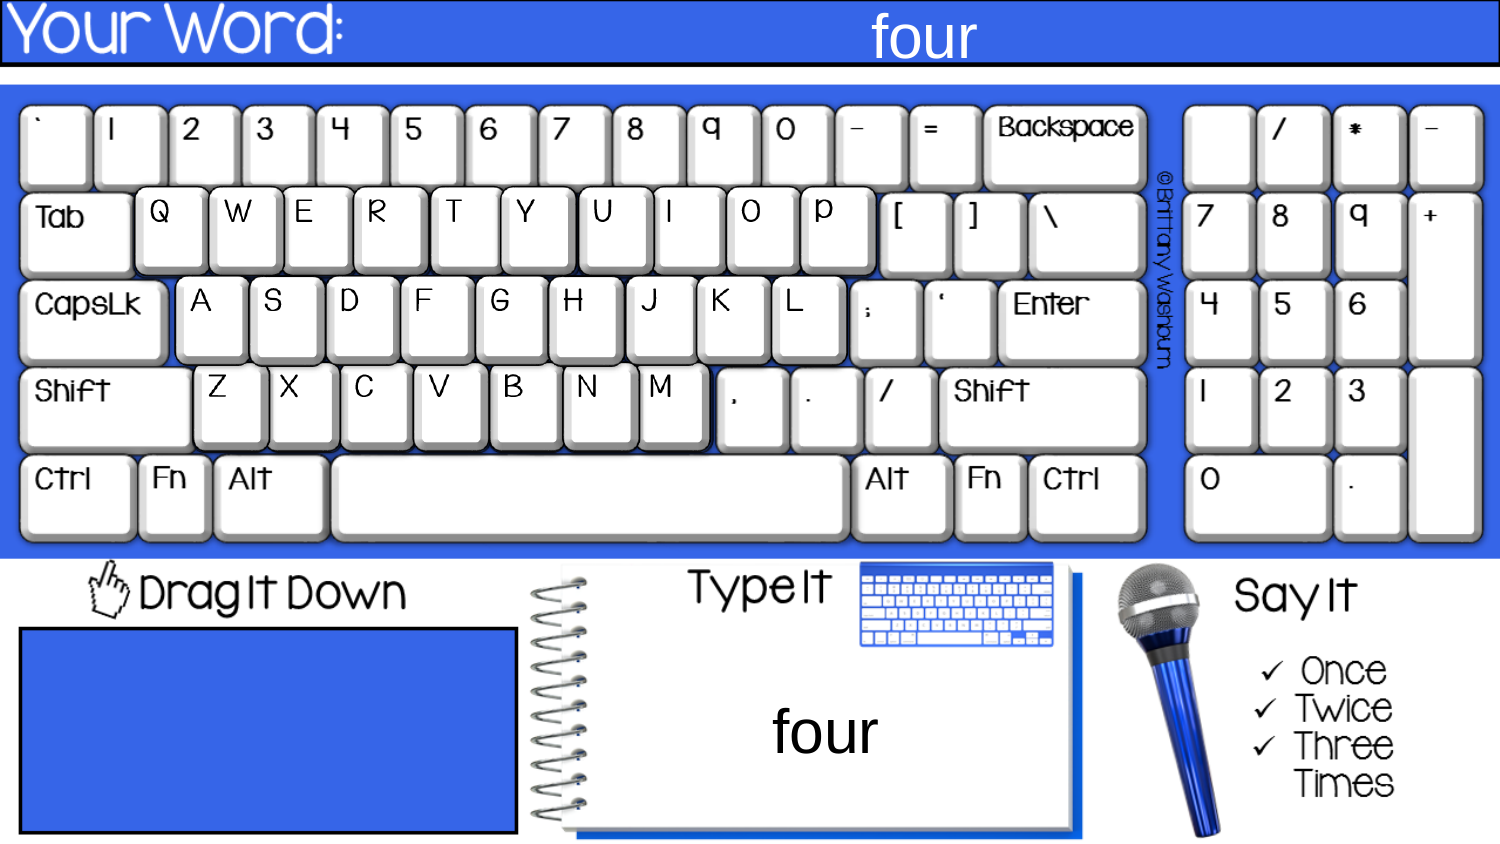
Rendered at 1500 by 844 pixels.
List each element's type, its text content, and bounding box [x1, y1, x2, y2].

text_box four [610, 651, 1042, 806]
text_box four [349, 4, 1500, 64]
picture [0, 0, 1500, 844]
